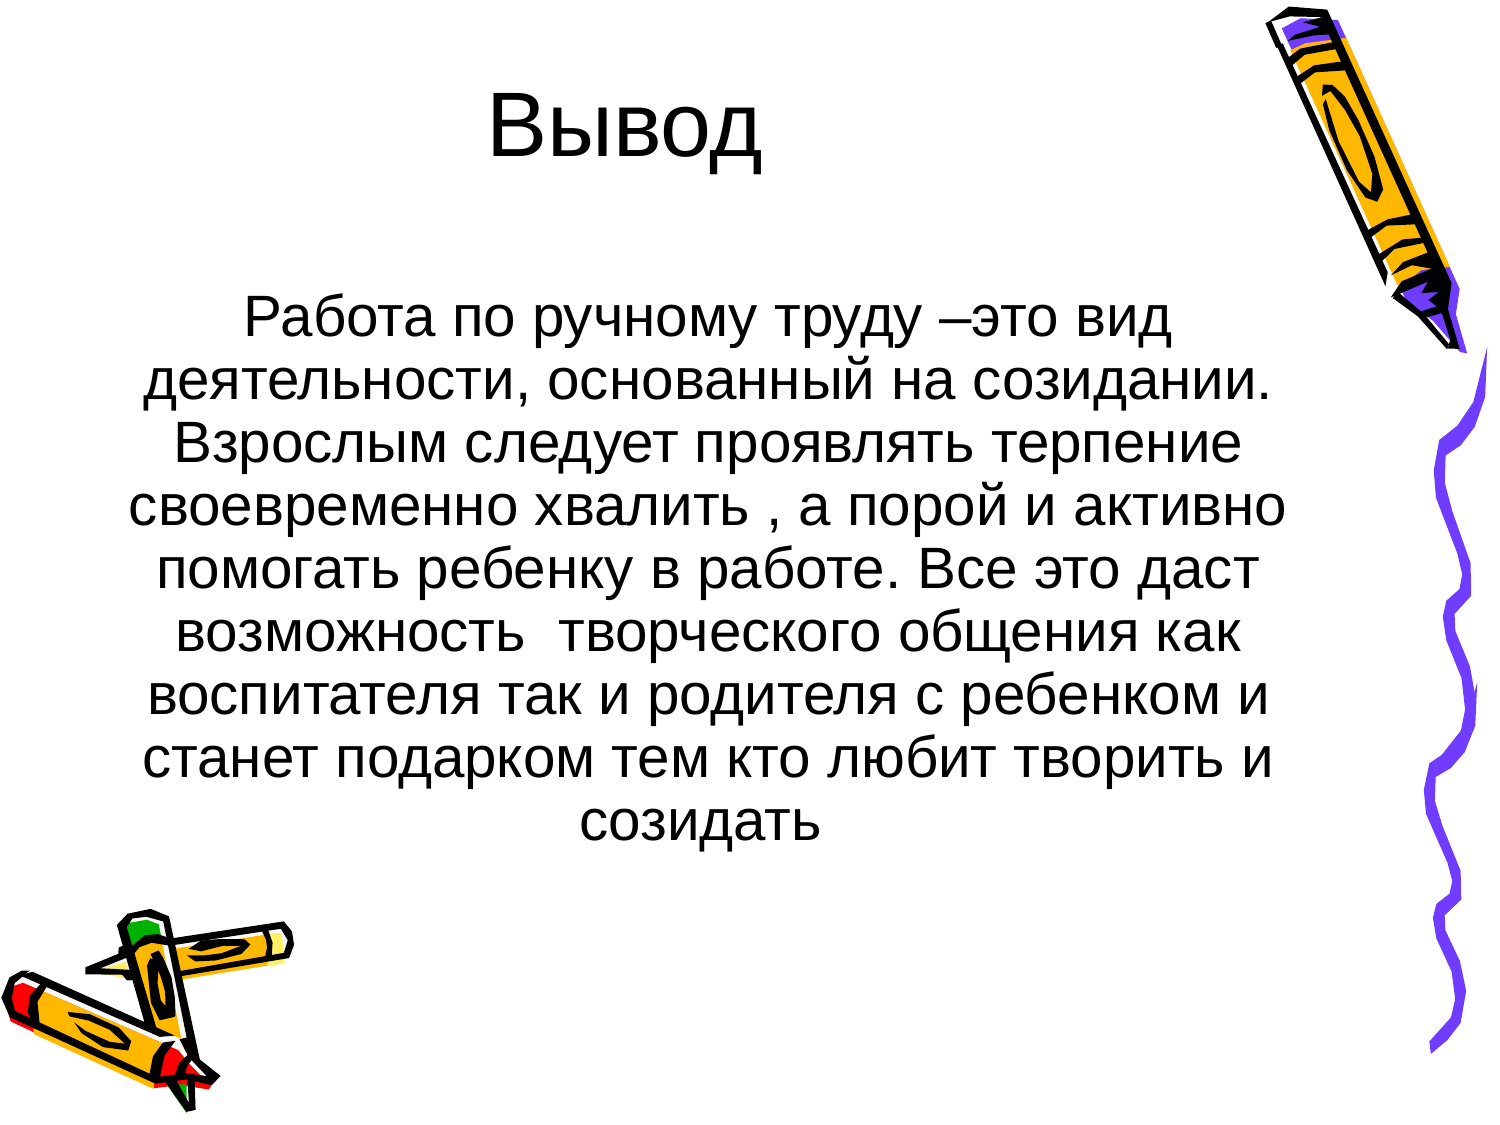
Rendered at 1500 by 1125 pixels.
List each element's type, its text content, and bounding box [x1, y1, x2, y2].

subtitle Работа по ручному труду –это вид деятельности, основанный на созидании. Взрослым следует проявлять терпение своевременно хвалить , а порой и активно помогать ребенку в работе. Все это даст возможность творческого общения как воспитателя так и родителя с ребенком и станет подарком тем кто любит творить и созидать [64, 278, 1353, 894]
title Вывод [0, 30, 1276, 183]
